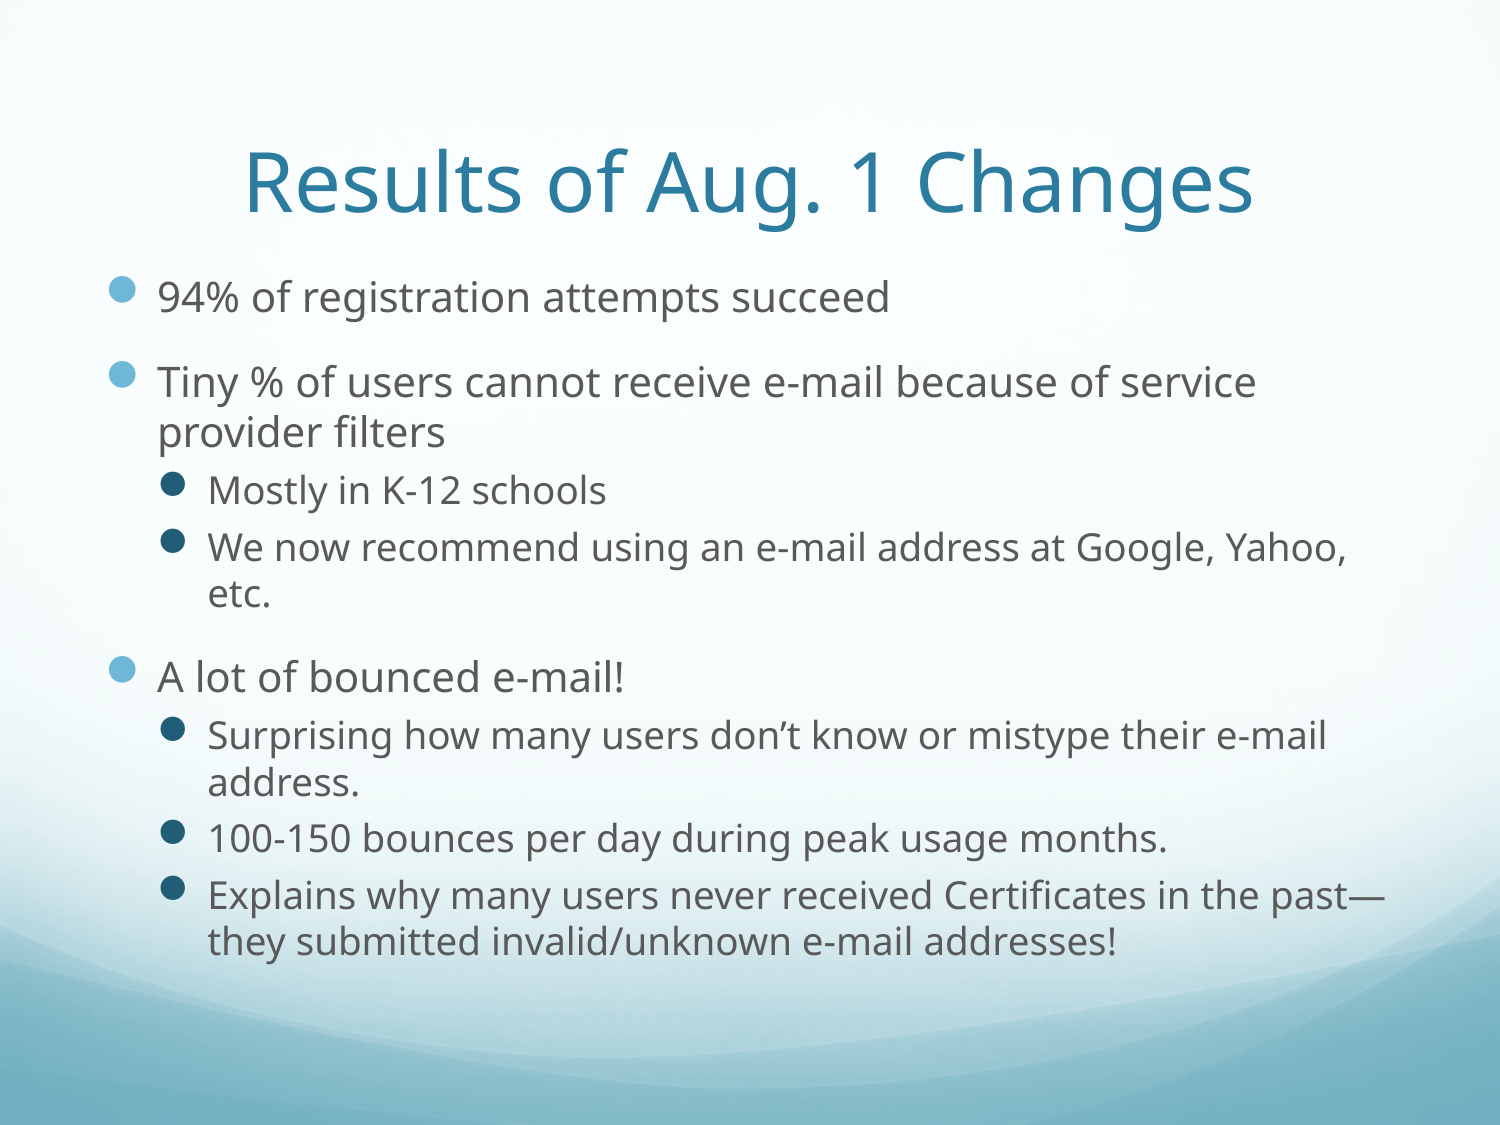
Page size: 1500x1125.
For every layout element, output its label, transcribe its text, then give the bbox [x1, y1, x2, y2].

title Results of Aug. 1 Changes [90, 17, 1410, 237]
list 94% of registration attempts succeed Tiny % of users cannot receive e-mail because of service provider filters Mostly in K-12 schools We now recommend using an e-mail address at Google, Yahoo, etc. A lot of bounced e-mail! Surprising how many users don’t know or mistype their e-mail address. 100-150 bounces per day during peak usage months. Explains why many users never received Certificates in the past—they submitted invalid/unknown e-mail addresses! [90, 262, 1410, 975]
